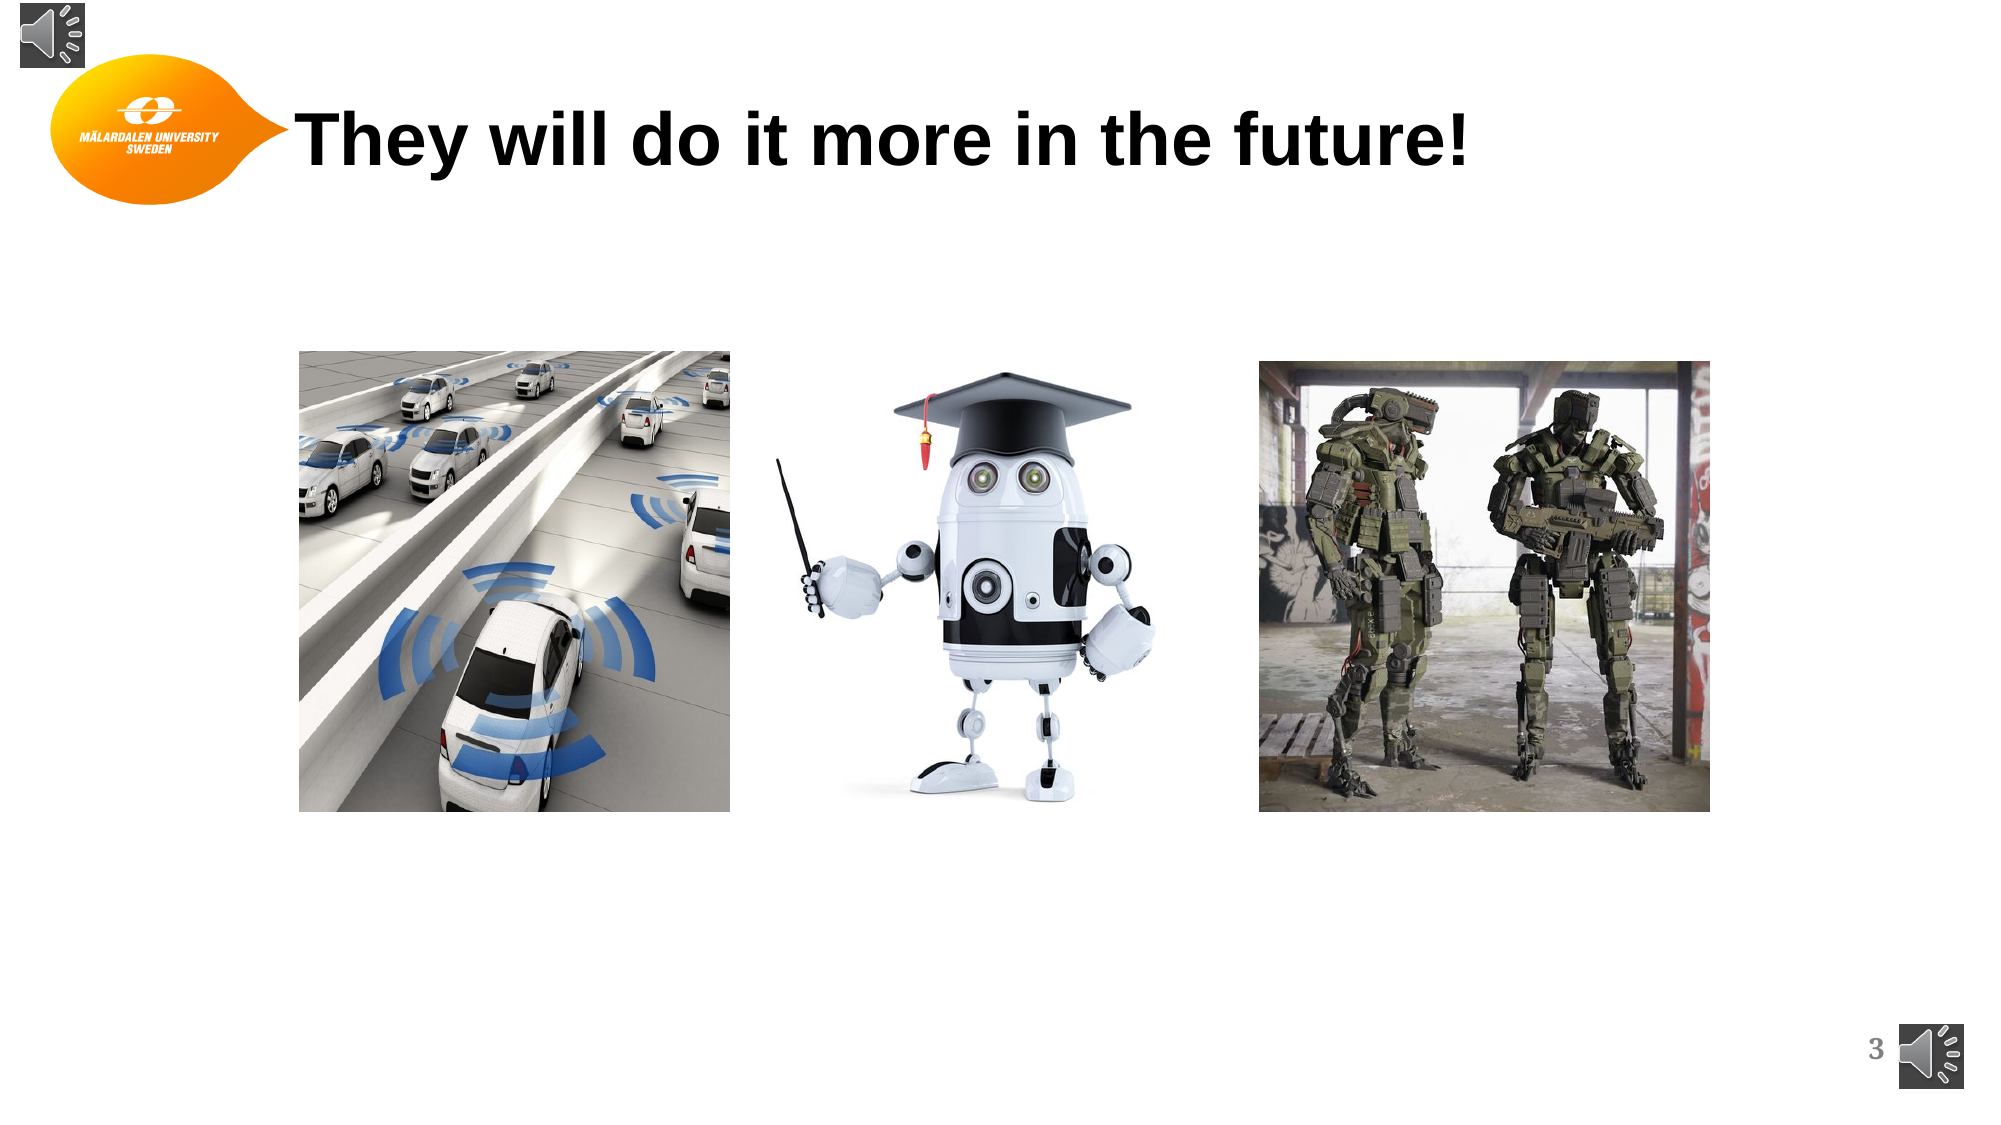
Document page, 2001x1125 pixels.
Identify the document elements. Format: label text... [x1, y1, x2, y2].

slide_number 3 [1724, 1030, 1892, 1071]
picture [299, 328, 1194, 822]
title They will do it more in the future! [279, 90, 1497, 301]
picture [1259, 361, 1711, 812]
picture [19, 2, 289, 205]
picture [1897, 1022, 1965, 1090]
